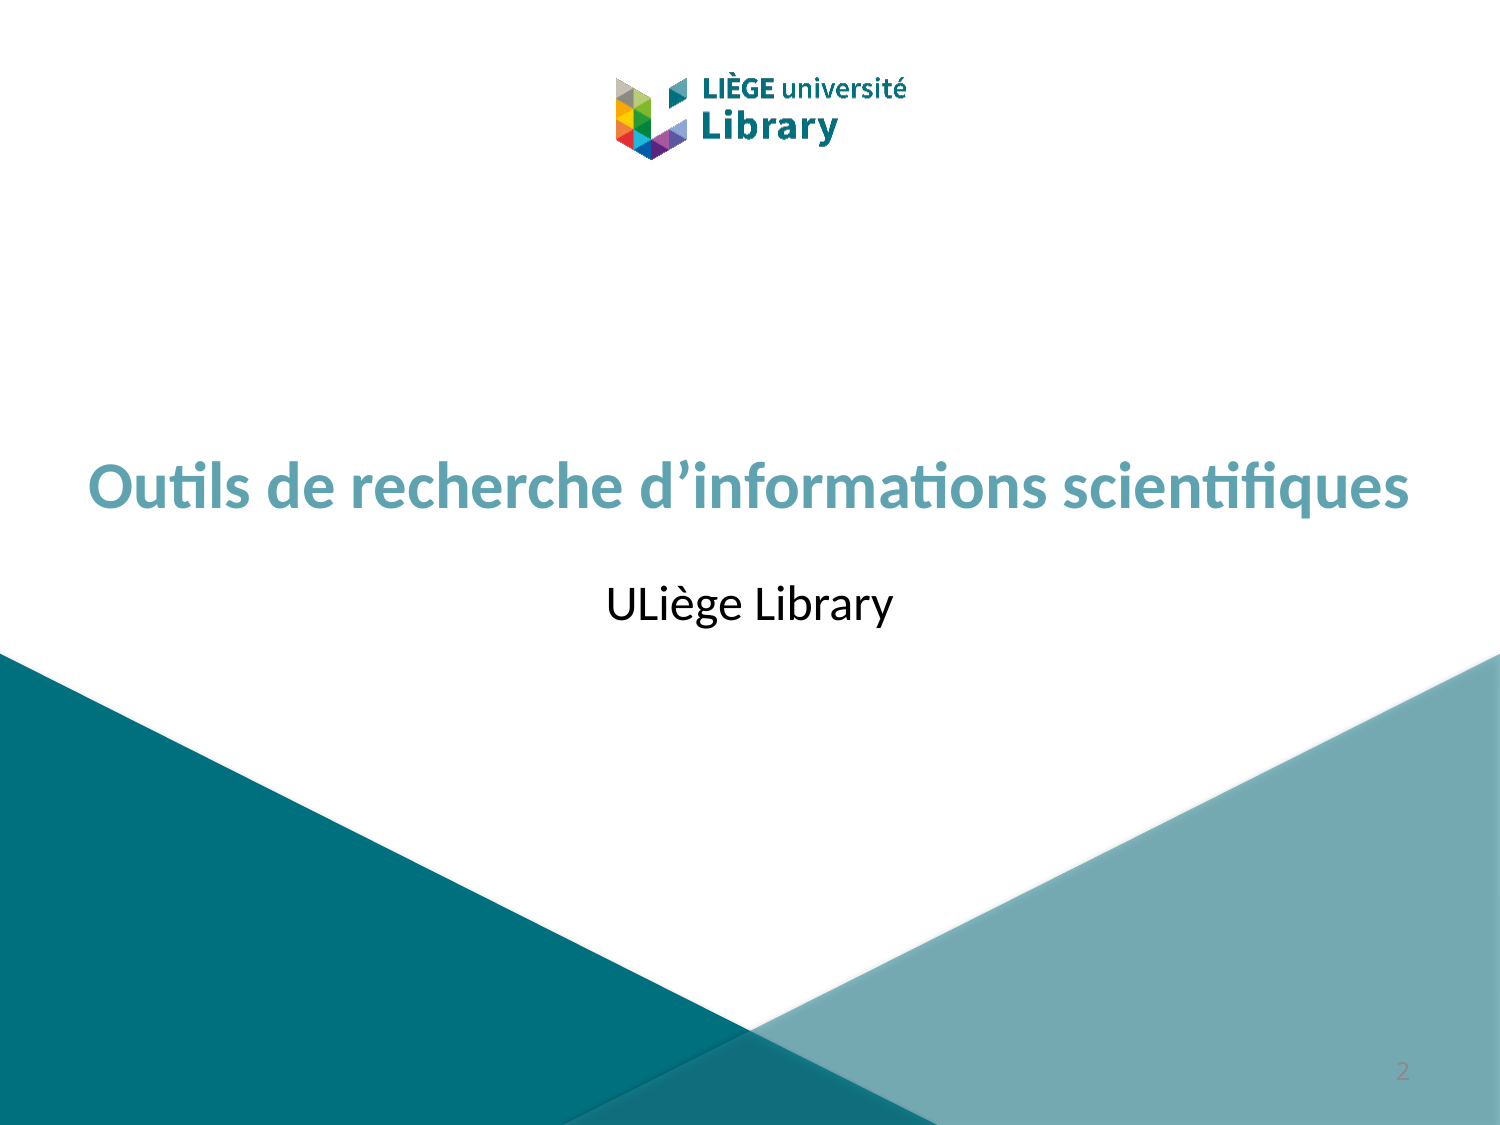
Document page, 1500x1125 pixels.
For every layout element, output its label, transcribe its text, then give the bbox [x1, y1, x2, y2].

title Outils de recherche d’informations scientifiques [63, 435, 1437, 529]
slide_number 2 [1074, 1042, 1425, 1103]
list ULiège Library [330, 562, 1170, 654]
picture [585, 47, 937, 192]
